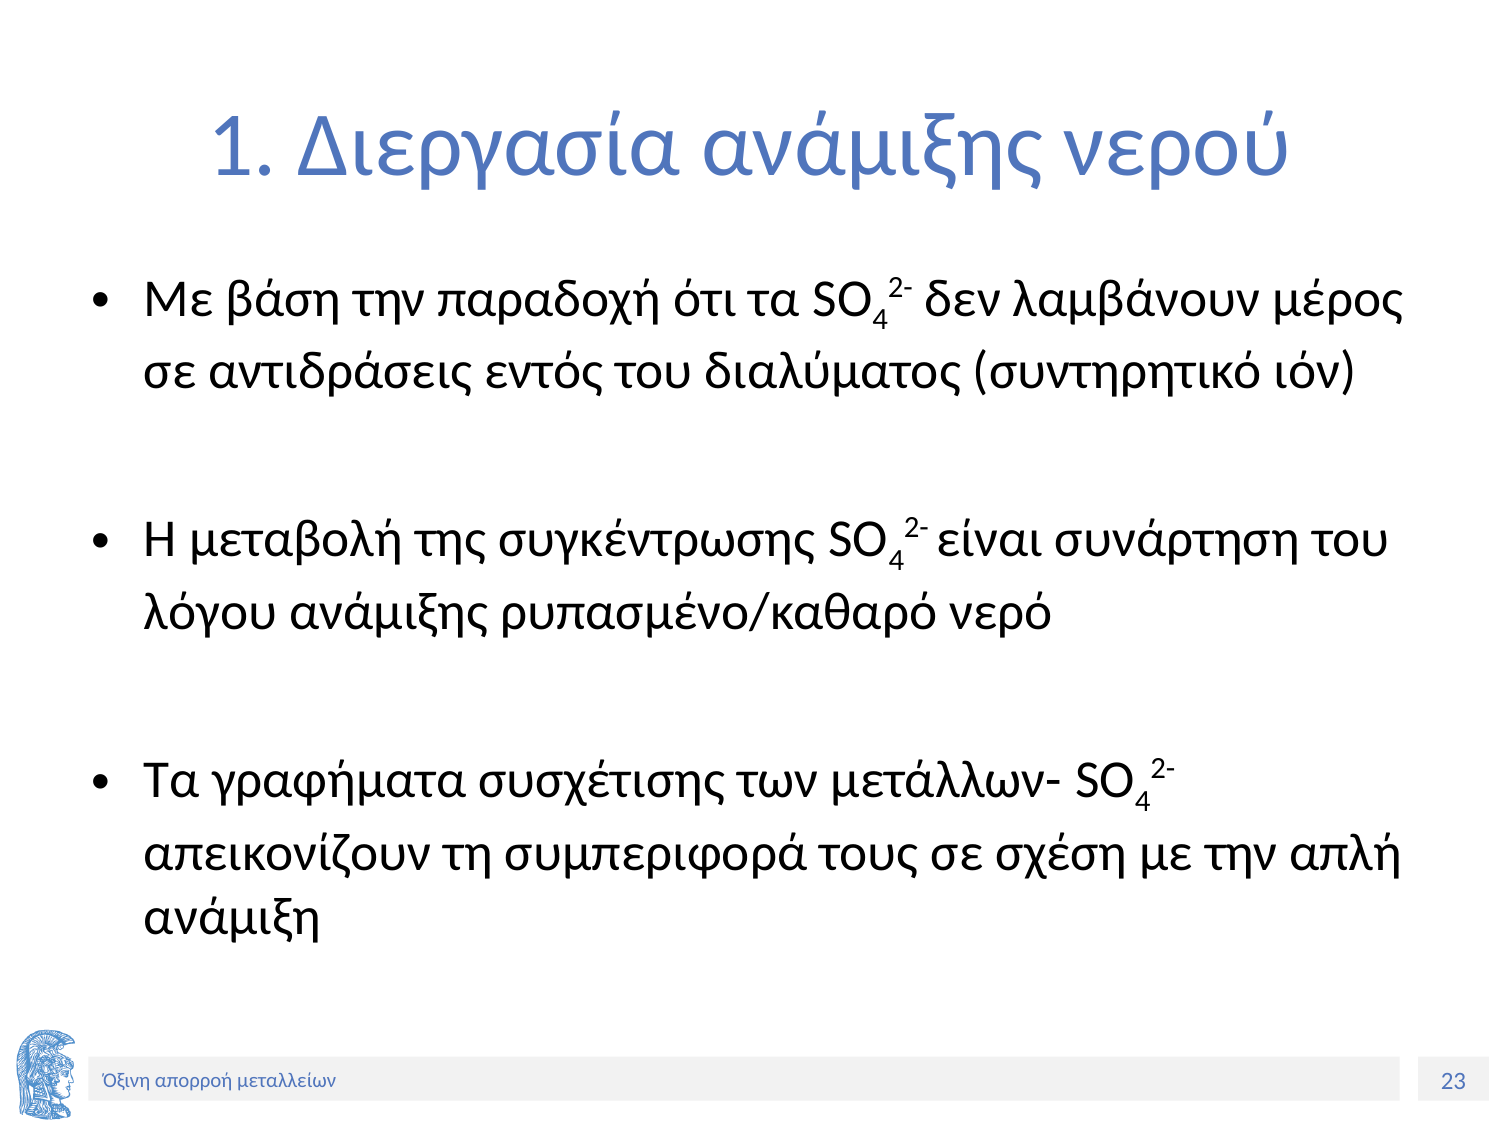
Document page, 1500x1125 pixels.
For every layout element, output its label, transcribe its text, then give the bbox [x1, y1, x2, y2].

picture [9, 1026, 81, 1120]
title 1. Διεργασία ανάμιξης νερού [75, 45, 1425, 233]
list Με βάση την παραδοχή ότι τα SO42- δεν λαμβάνουν μέρος σε αντιδράσεις εντός του διαλύματος (συντηρητικό ιόν) Η μεταβολή της συγκέντρωσης SO42- είναι συνάρτηση του λόγου ανάμιξης ρυπασμένο/καθαρό νερό Τα γραφήματα συσχέτισης των μετάλλων- SO42- απεικονίζουν τη συμπεριφορά τους σε σχέση με την απλή ανάμιξη [76, 255, 1427, 998]
